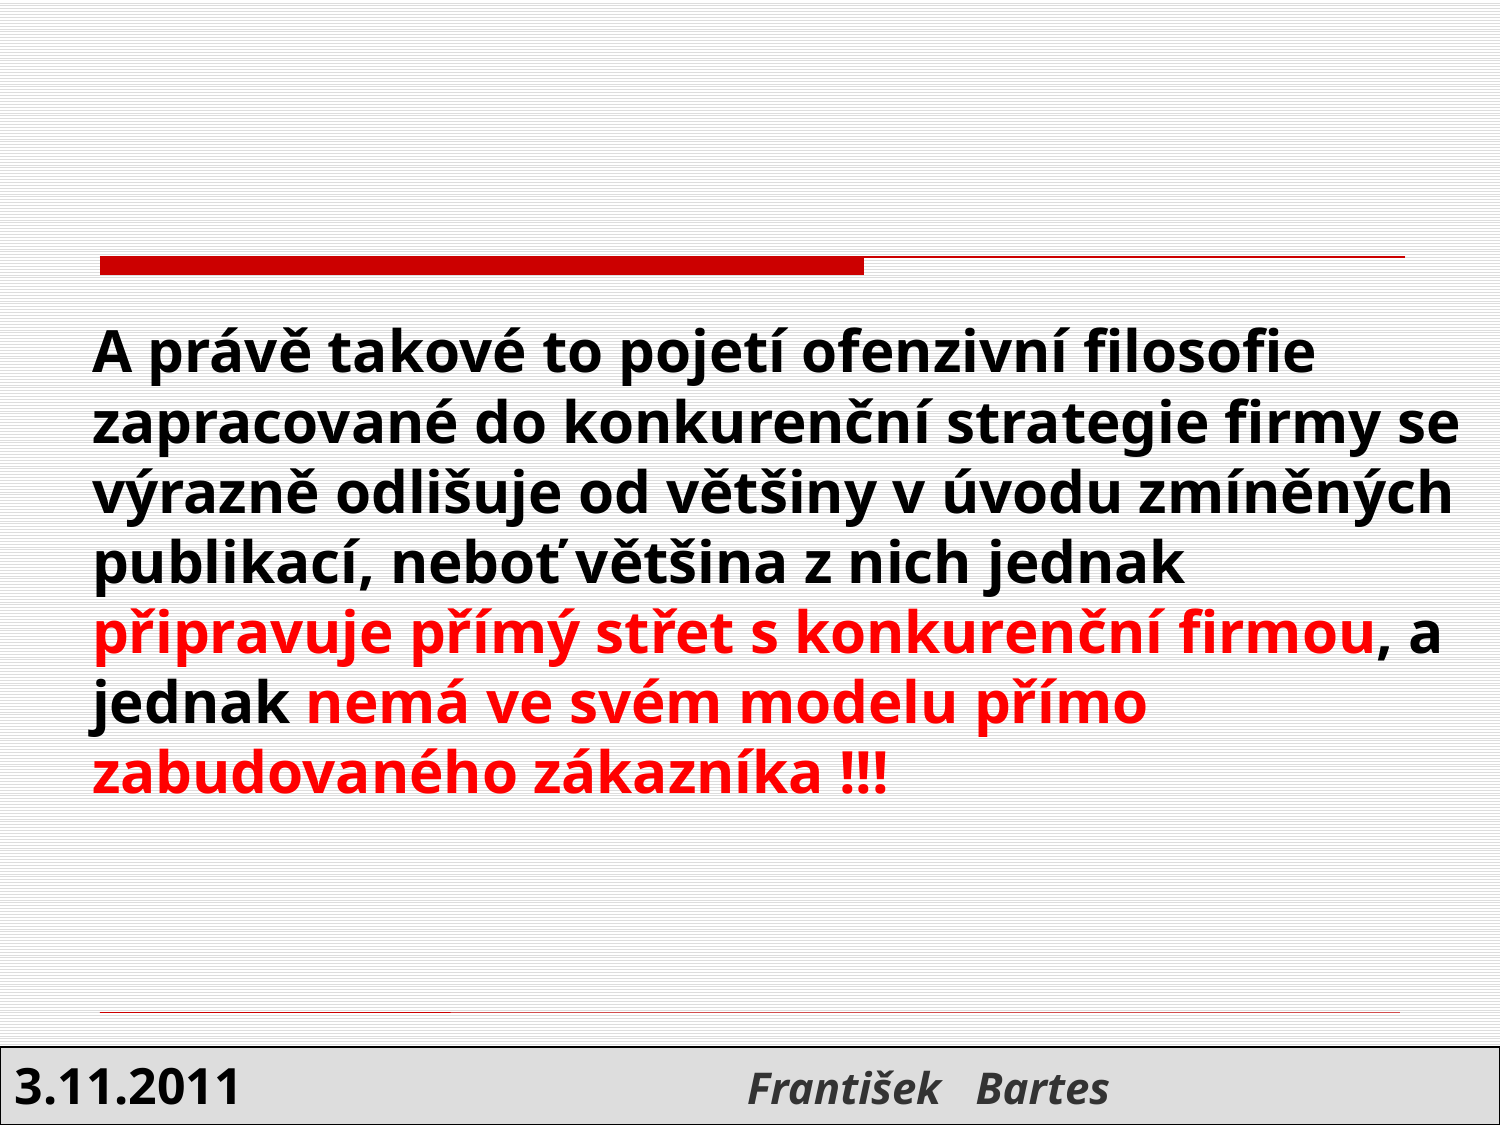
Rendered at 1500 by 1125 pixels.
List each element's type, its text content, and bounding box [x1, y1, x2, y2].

text_box 3.11.2011 František Bartes [0, 1046, 1500, 1125]
list A právě takové to pojetí ofenzivní filosofie zapracované do konkurenční strategie firmy se výrazně odlišuje od většiny v úvodu zmíněných publikací, neboť většina z nich jednak připravuje přímý střet s konkurenční firmou, a jednak nemá ve svém modelu přímo zabudovaného zákazníka !!! [0, 302, 1500, 889]
